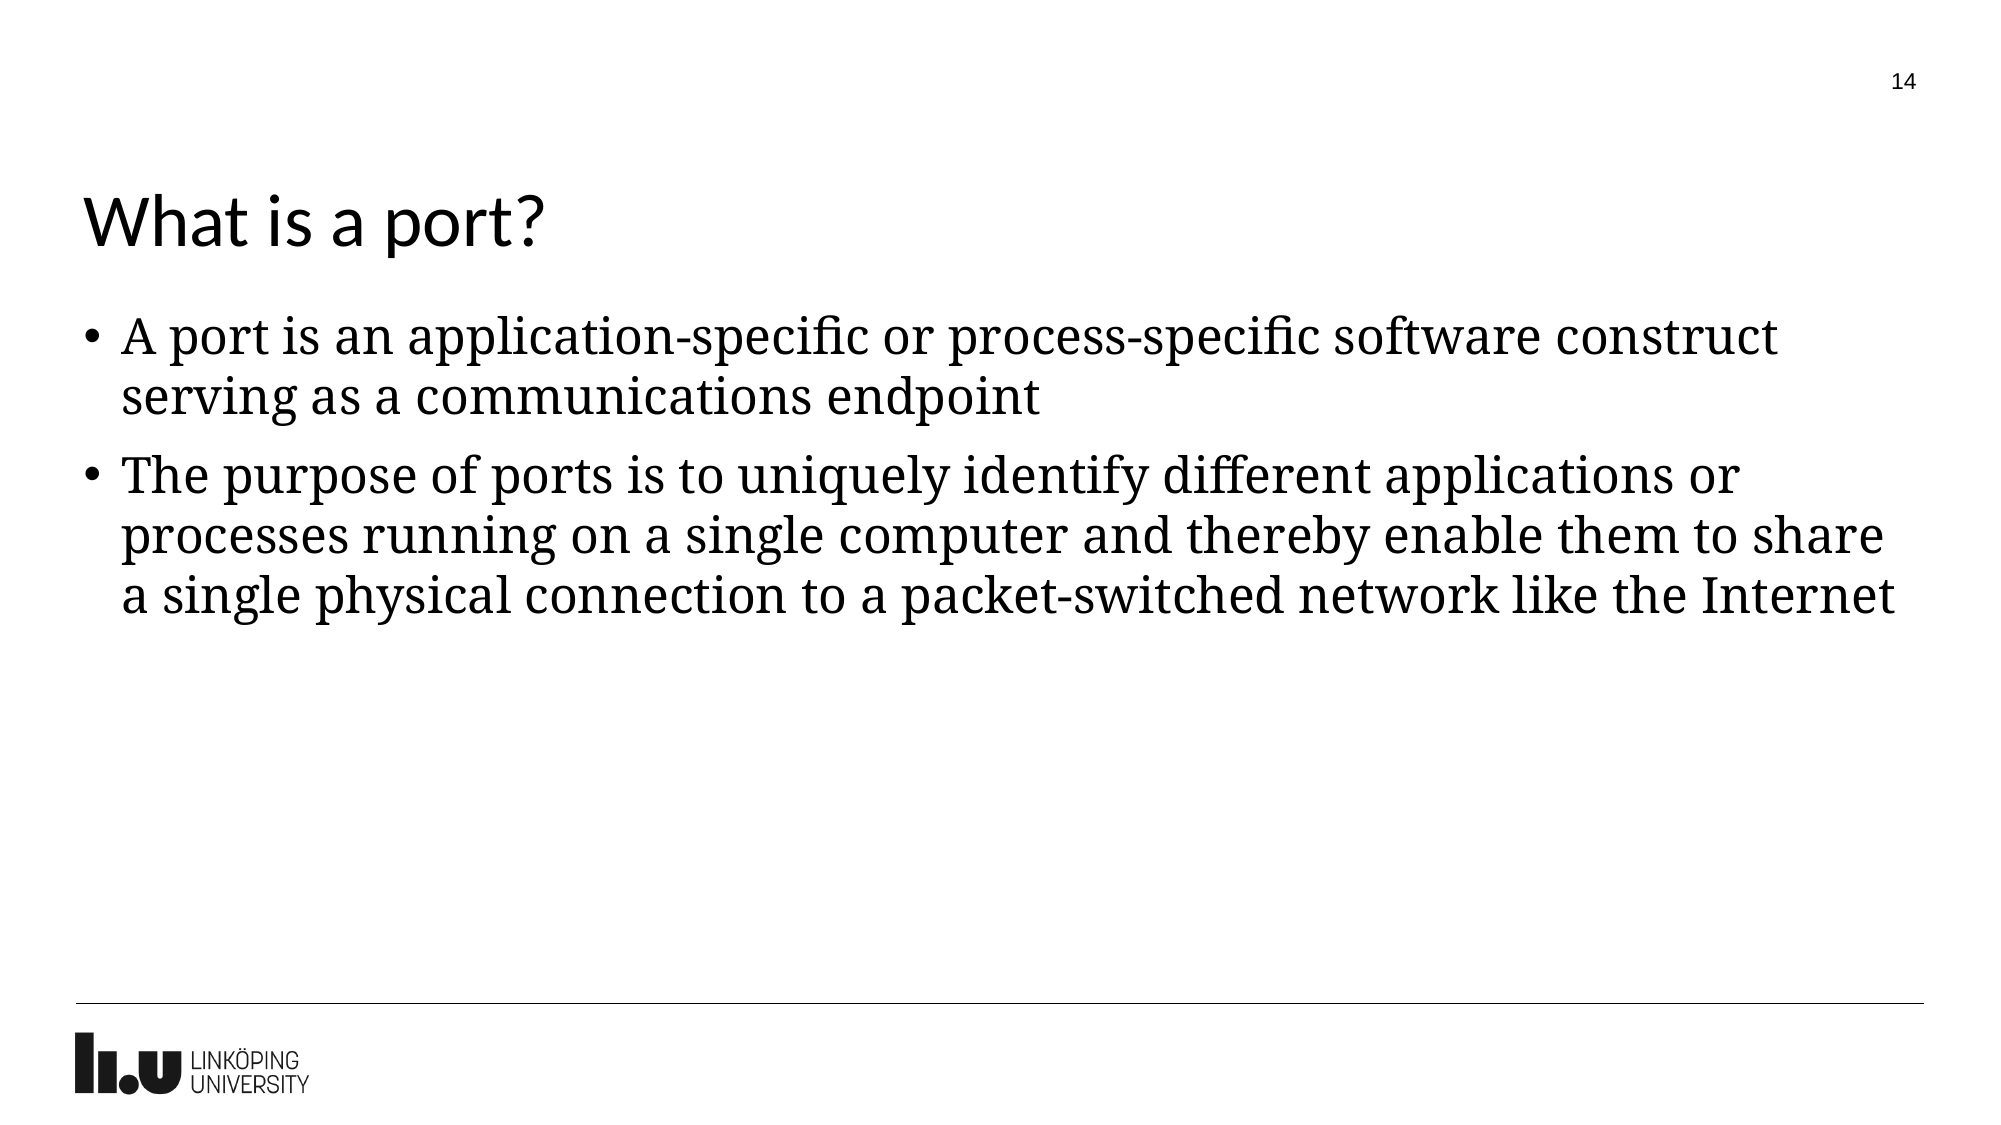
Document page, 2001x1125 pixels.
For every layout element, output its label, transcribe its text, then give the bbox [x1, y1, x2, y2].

title What is a port? [75, 163, 1925, 296]
slide_number 14 [1880, 58, 1925, 102]
list A port is an application-specific or process-specific software construct serving as a communications endpoint The purpose of ports is to uniquely identify different applications or processes running on a single computer and thereby enable them to share a single physical connection to a packet-switched network like the Internet [75, 296, 1925, 979]
picture [56, 1014, 329, 1111]
